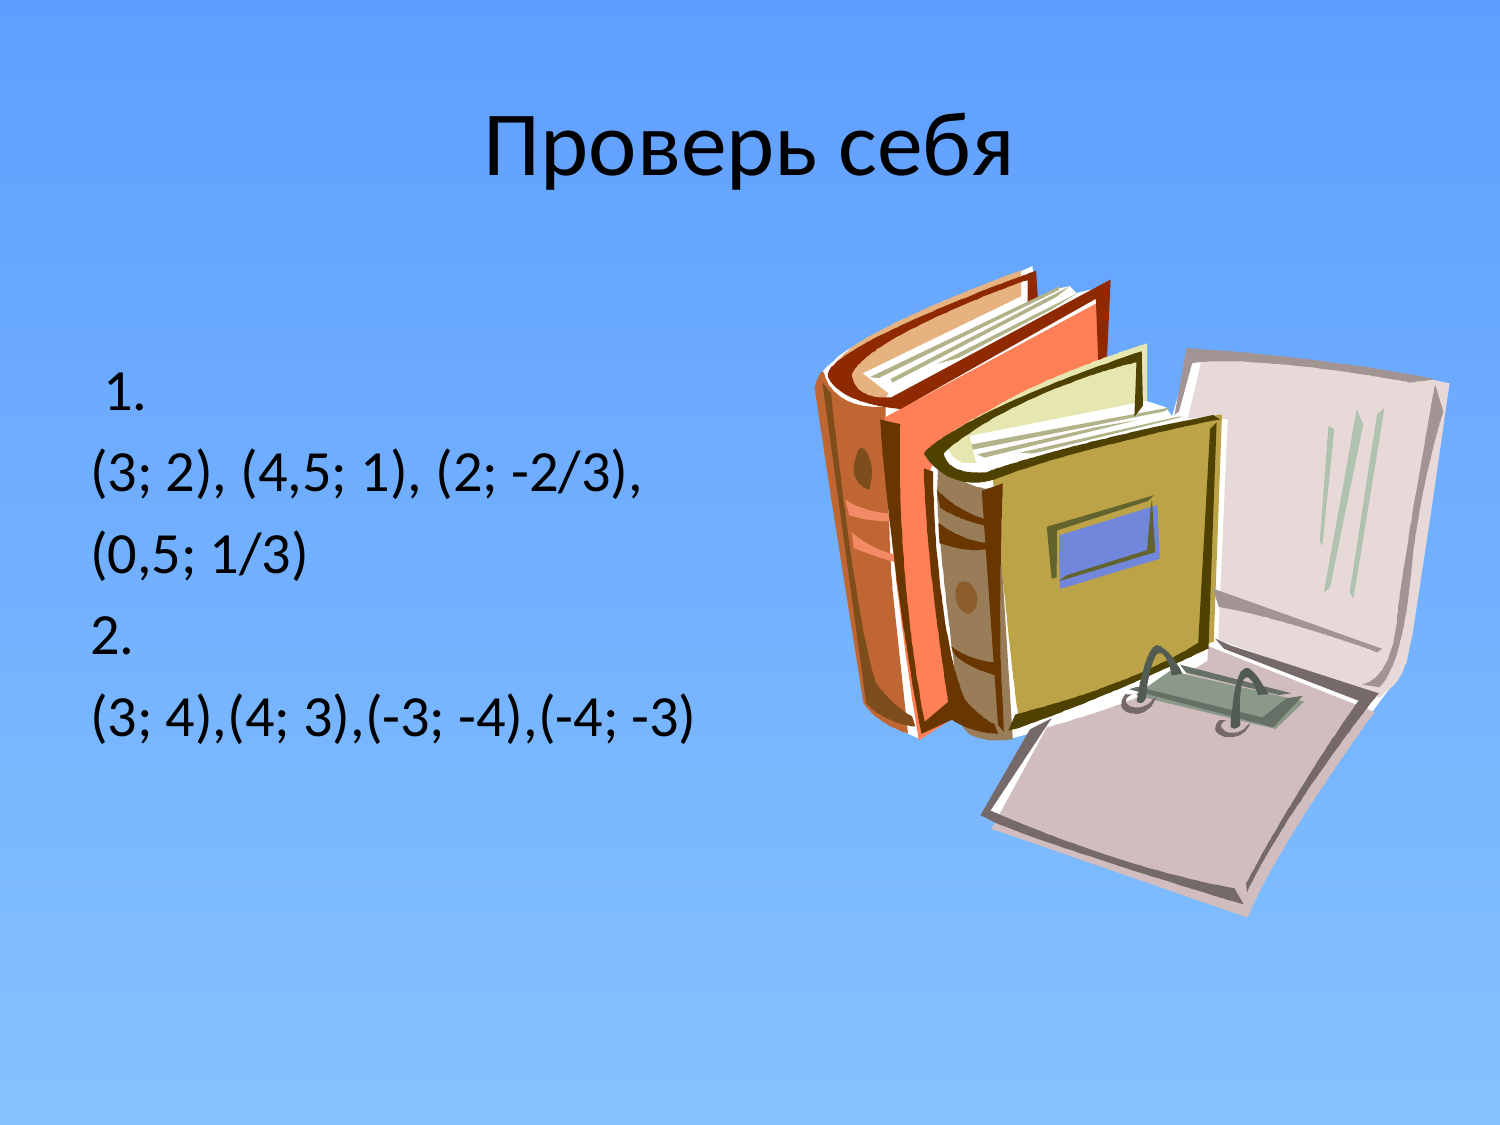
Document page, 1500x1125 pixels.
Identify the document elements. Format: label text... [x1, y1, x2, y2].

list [810, 257, 1459, 927]
title Проверь себя [75, 45, 1425, 233]
list 1. (3; 2), (4,5; 1), (2; -2/3), (0,5; 1/3) 2. (3; 4),(4; 3),(-3; -4),(-4; -3) [75, 262, 738, 1005]
